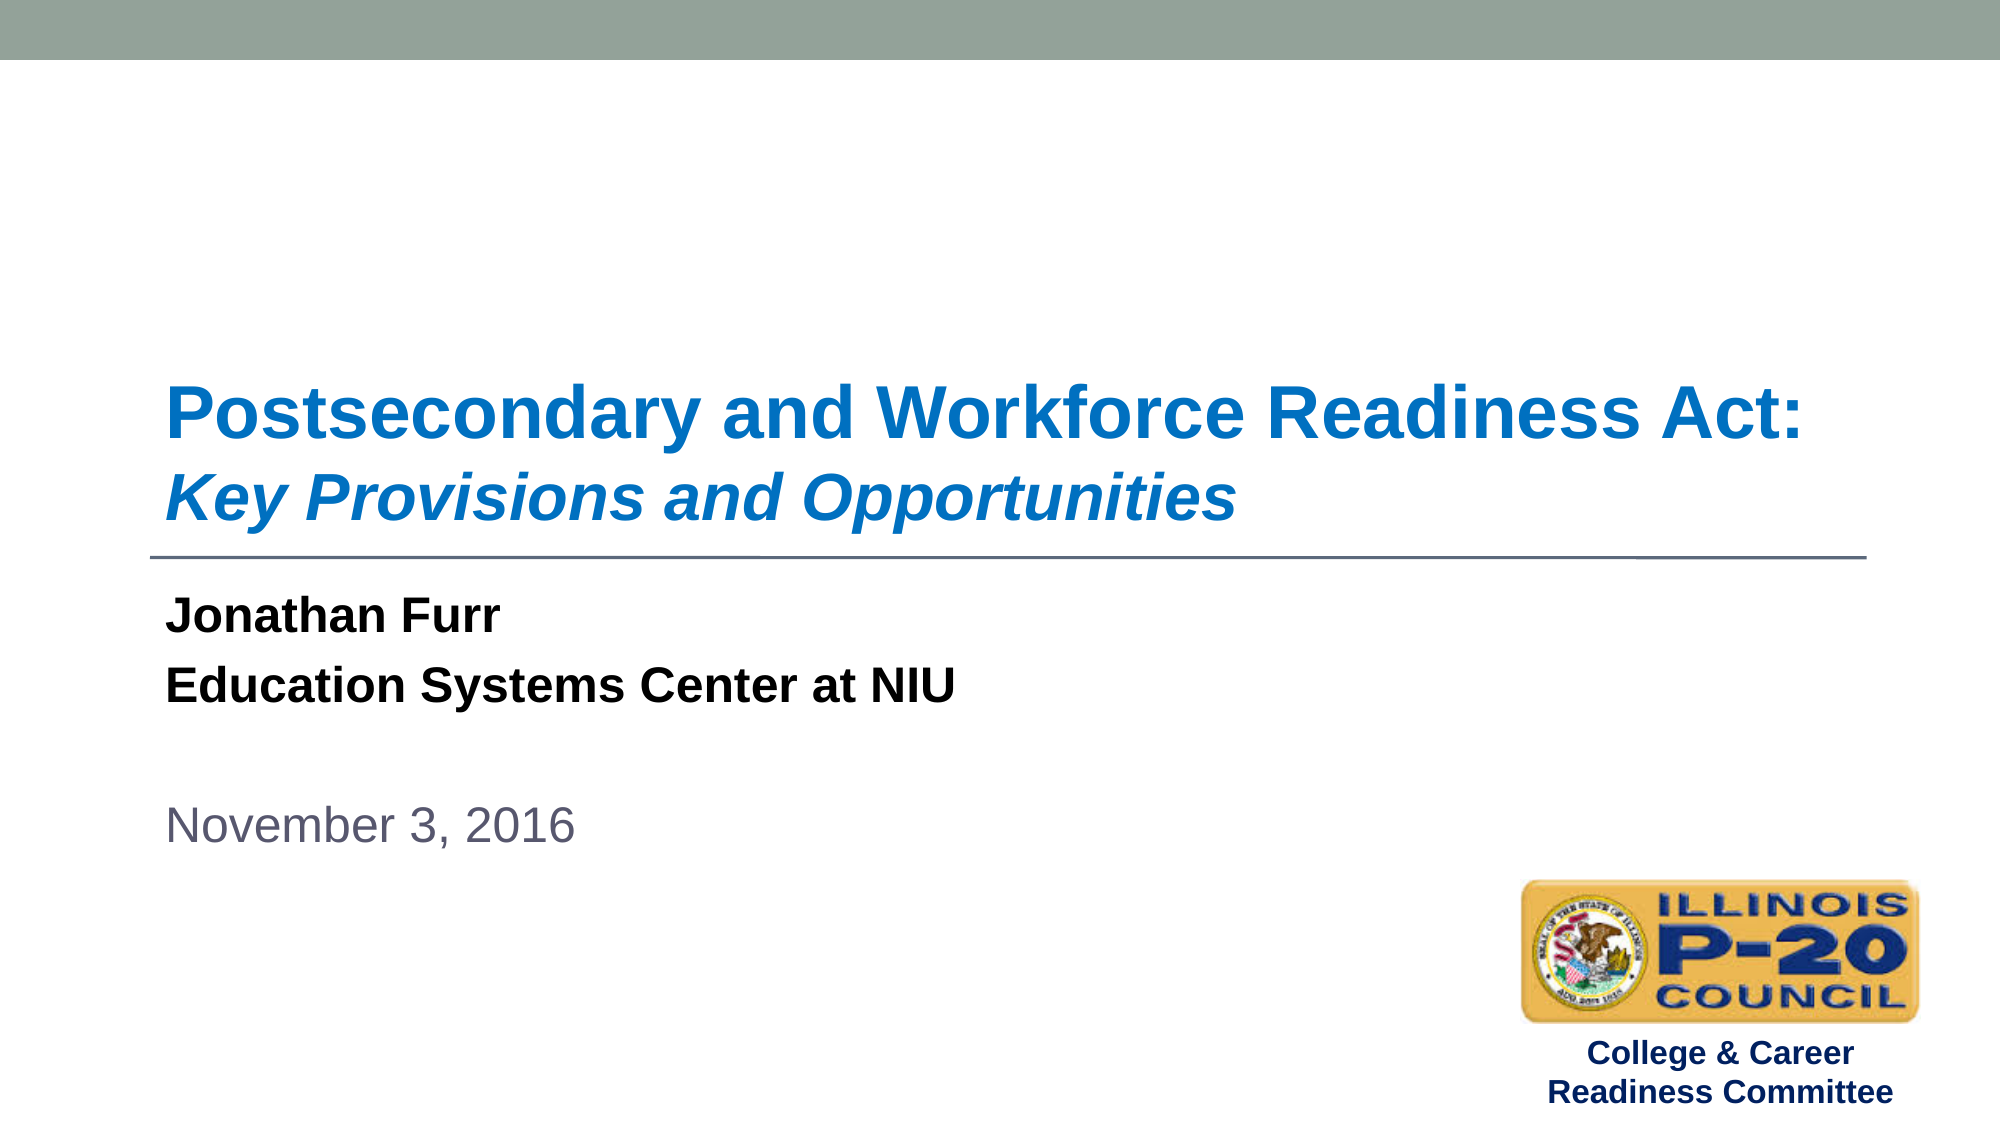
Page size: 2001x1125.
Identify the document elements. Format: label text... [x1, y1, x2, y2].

picture [1520, 879, 1921, 1024]
title Postsecondary and Workforce Readiness Act: Key Provisions and Opportunities [150, 224, 1867, 542]
subtitle Jonathan Furr Education Systems Center at NIU November 3, 2016 [150, 575, 1550, 863]
